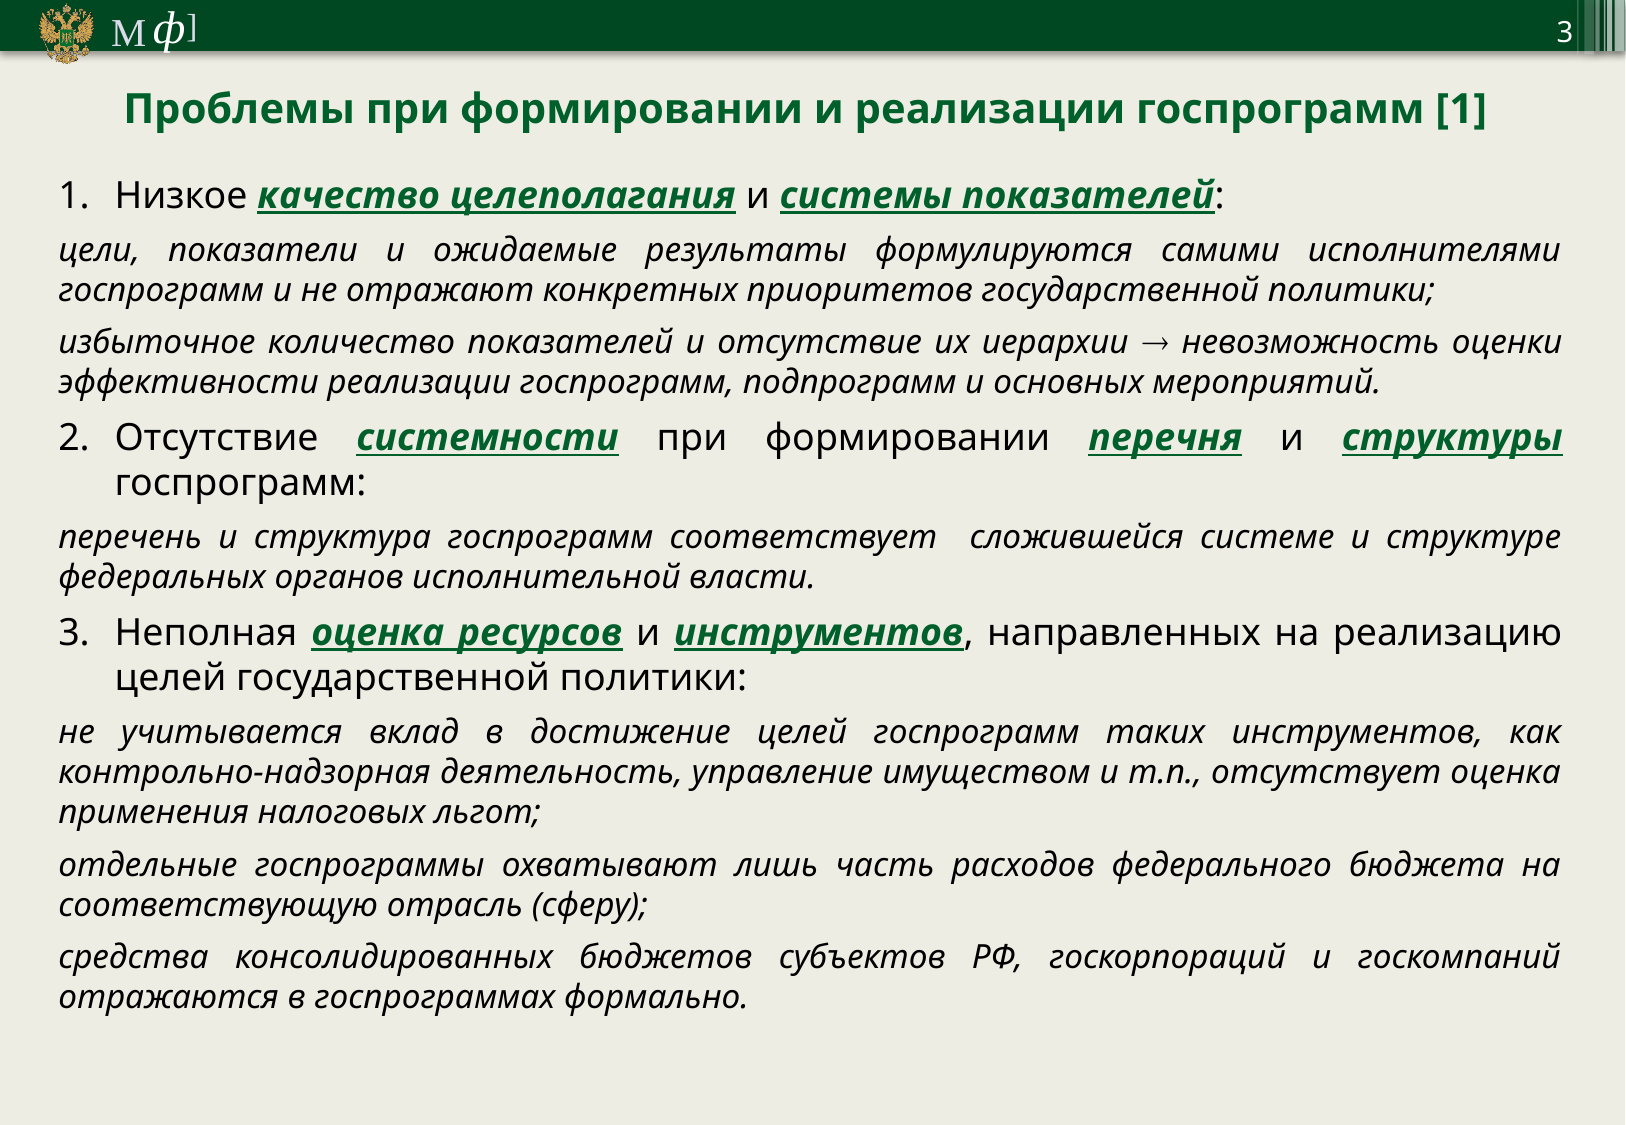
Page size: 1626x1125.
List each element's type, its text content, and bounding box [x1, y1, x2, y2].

picture [38, 2, 94, 64]
text_box Низкое качество целеполагания и системы показателей: цели, показатели и ожидаемые результаты формулируются самими исполнителями госпрограмм и не отражают конкретных приоритетов государственной политики; избыточное количество показателей и отсутствие их иерархии  невозможность оценки эффективности реализации госпрограмм, подпрограмм и основных мероприятий. Отсутствие системности при формировании перечня и структуры госпрограмм: перечень и структура госпрограмм соответствует сложившейся системе и структуре федеральных органов исполнительной власти. Неполная оценка ресурсов и инструментов, направленных на реализацию целей государственной политики: не учитывается вклад в достижение целей госпрограмм таких инструментов, как контрольно-надзорная деятельность, управление имуществом и т.п., отсутствует оценка применения налоговых льгот; отдельные госпрограммы охватывают лишь часть расходов федерального бюджета на соответствующую отрасль (сферу); средства консолидированных бюджетов субъектов РФ, госкорпораций и госкомпаний отражаются в госпрограммах формально. [43, 163, 1578, 1023]
text_box Проблемы при формировании и реализации госпрограмм [1] [4, 74, 1617, 141]
slide_number 3 [1452, 0, 1588, 61]
